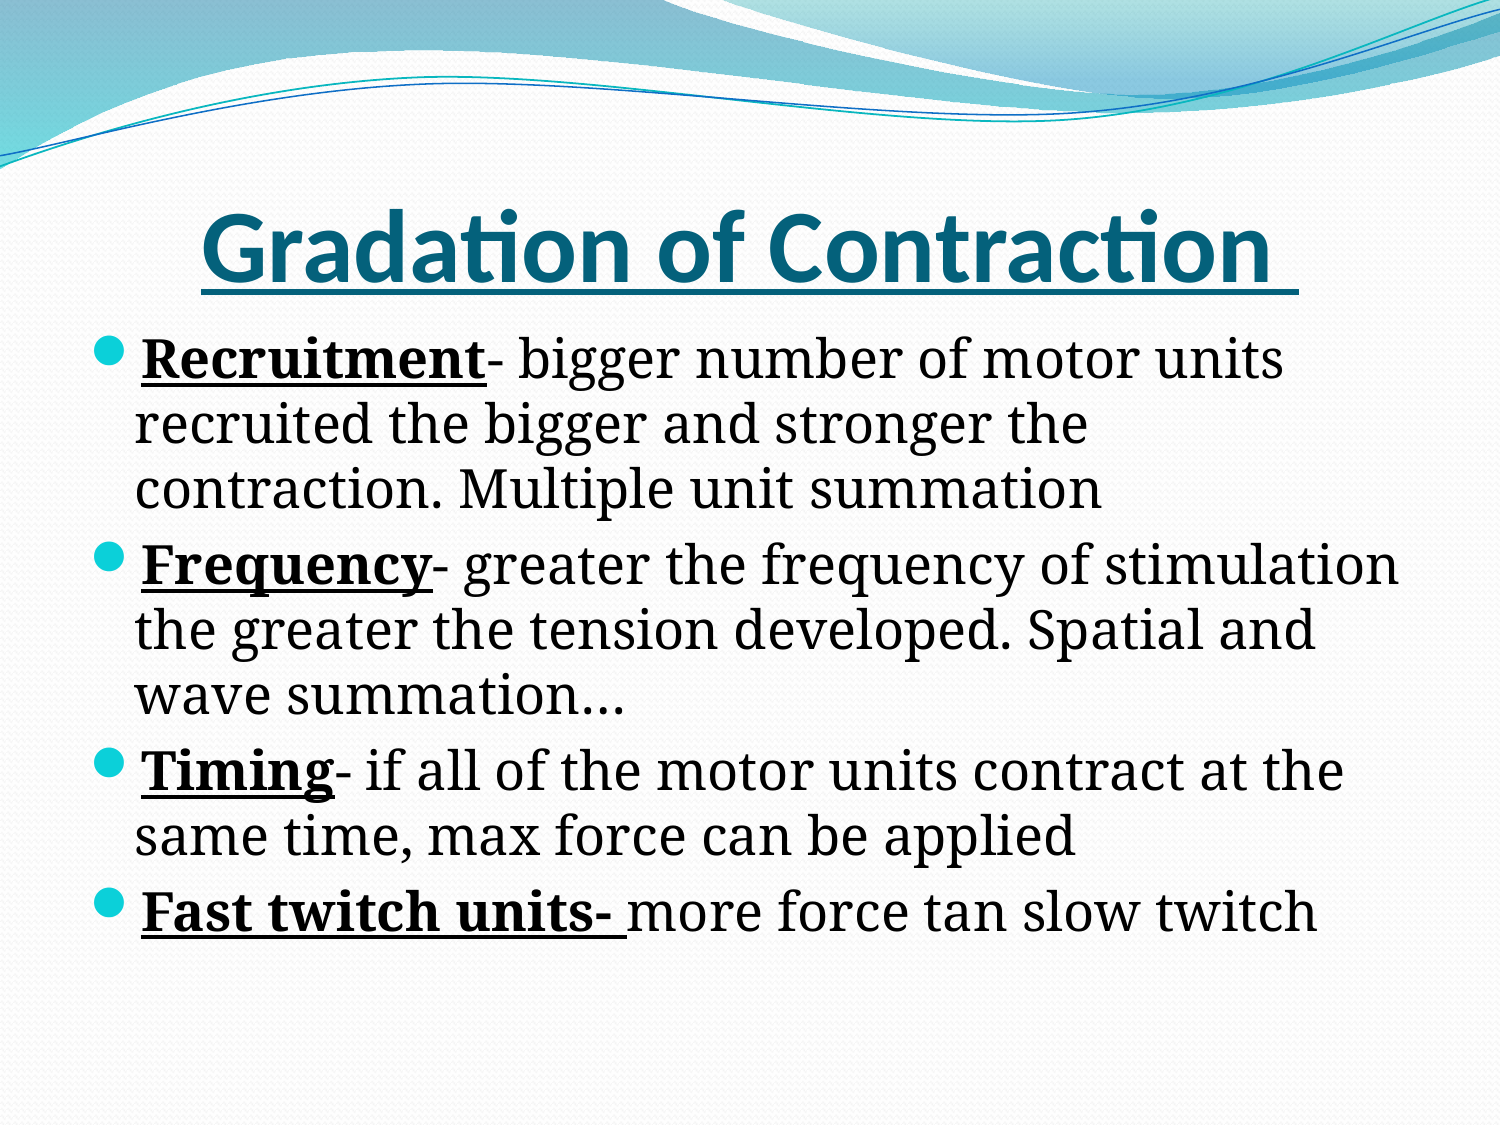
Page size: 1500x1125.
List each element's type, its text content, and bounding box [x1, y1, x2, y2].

list Recruitment- bigger number of motor units recruited the bigger and stronger the contraction. Multiple unit summation Frequency- greater the frequency of stimulation the greater the tension developed. Spatial and wave summation… Timing- if all of the motor units contract at the same time, max force can be applied Fast twitch units- more force tan slow twitch [75, 317, 1425, 1038]
title Gradation of Contraction [75, 115, 1425, 303]
